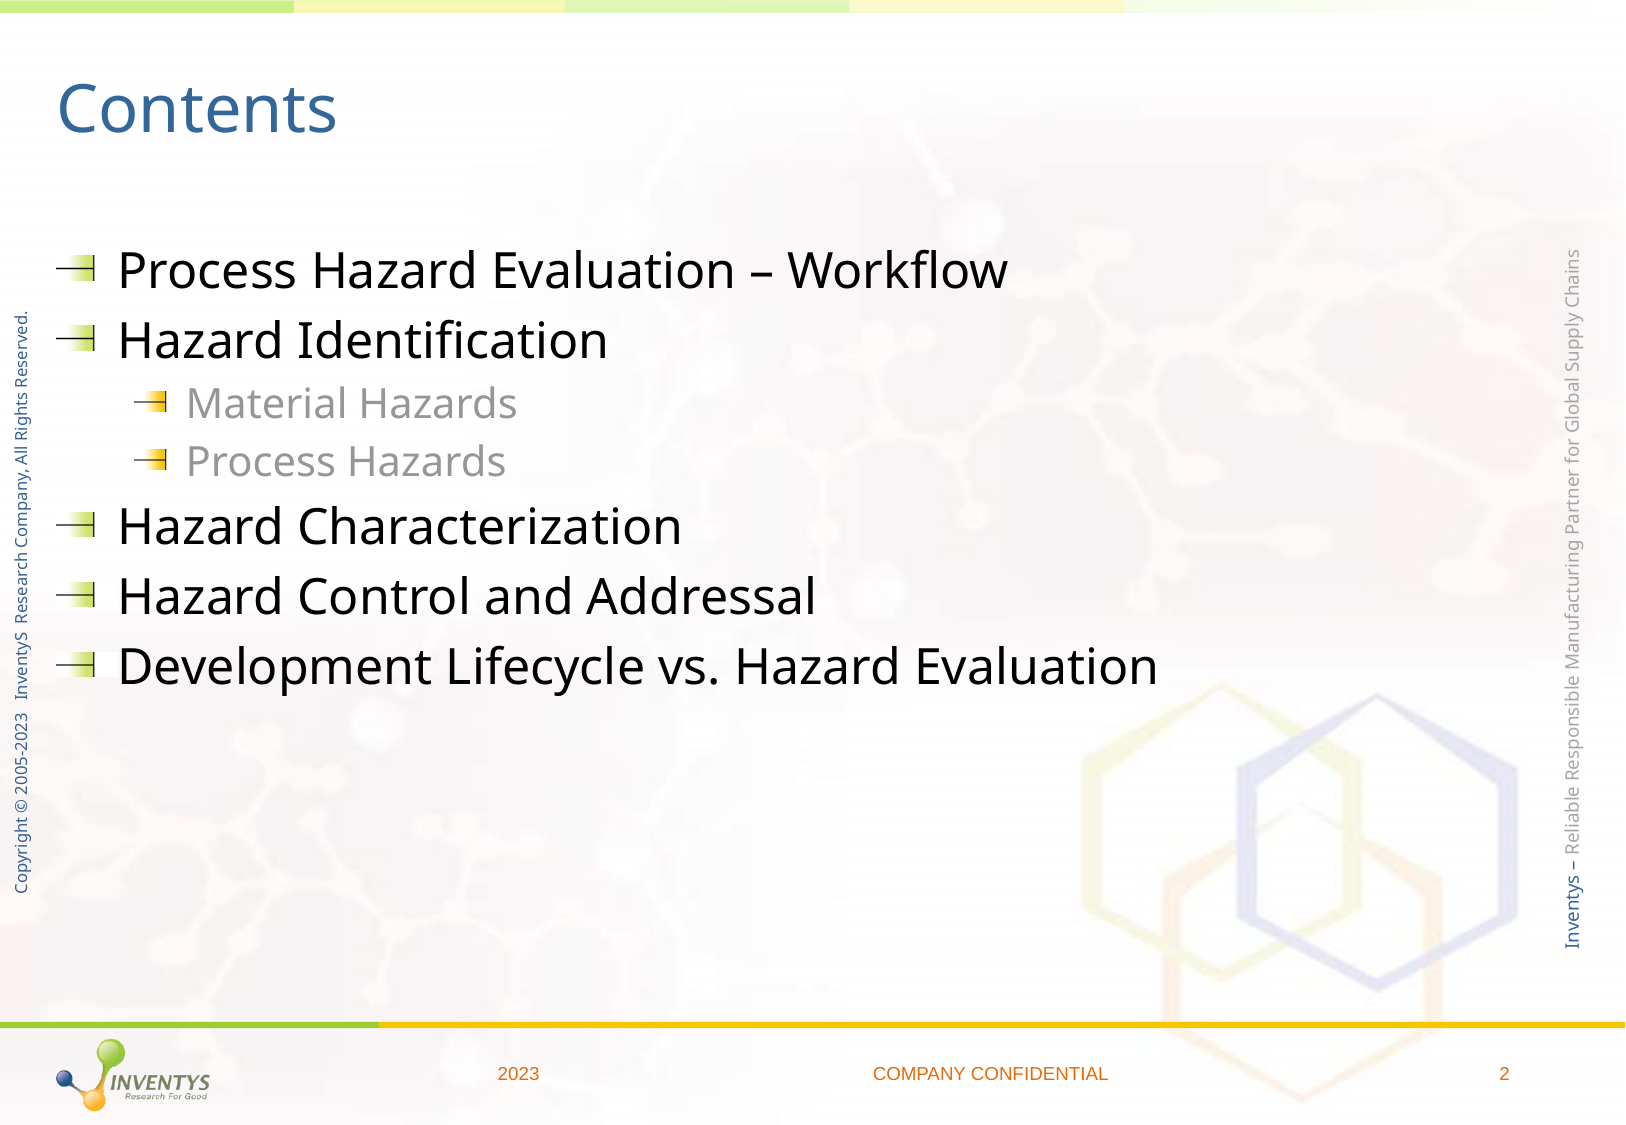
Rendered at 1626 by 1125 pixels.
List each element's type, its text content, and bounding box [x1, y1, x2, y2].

picture [56, 255, 118, 281]
slide_number 2023 [462, 1042, 575, 1103]
picture [56, 512, 118, 537]
slide_number 2 [1412, 1042, 1525, 1103]
picture [0, 0, 1626, 1125]
title Contents [40, 37, 1585, 176]
picture [56, 325, 118, 351]
picture [56, 652, 118, 677]
footer COMPANY CONFIDENTIAL [812, 1042, 1169, 1103]
picture [134, 449, 186, 470]
picture [134, 391, 186, 412]
list Process Hazard Evaluation – Workflow Hazard Identification Material Hazards Process Hazards Hazard Characterization Hazard Control and Addressal Development Lifecycle vs. Hazard Evaluation [40, 229, 1552, 1043]
picture [56, 582, 118, 607]
